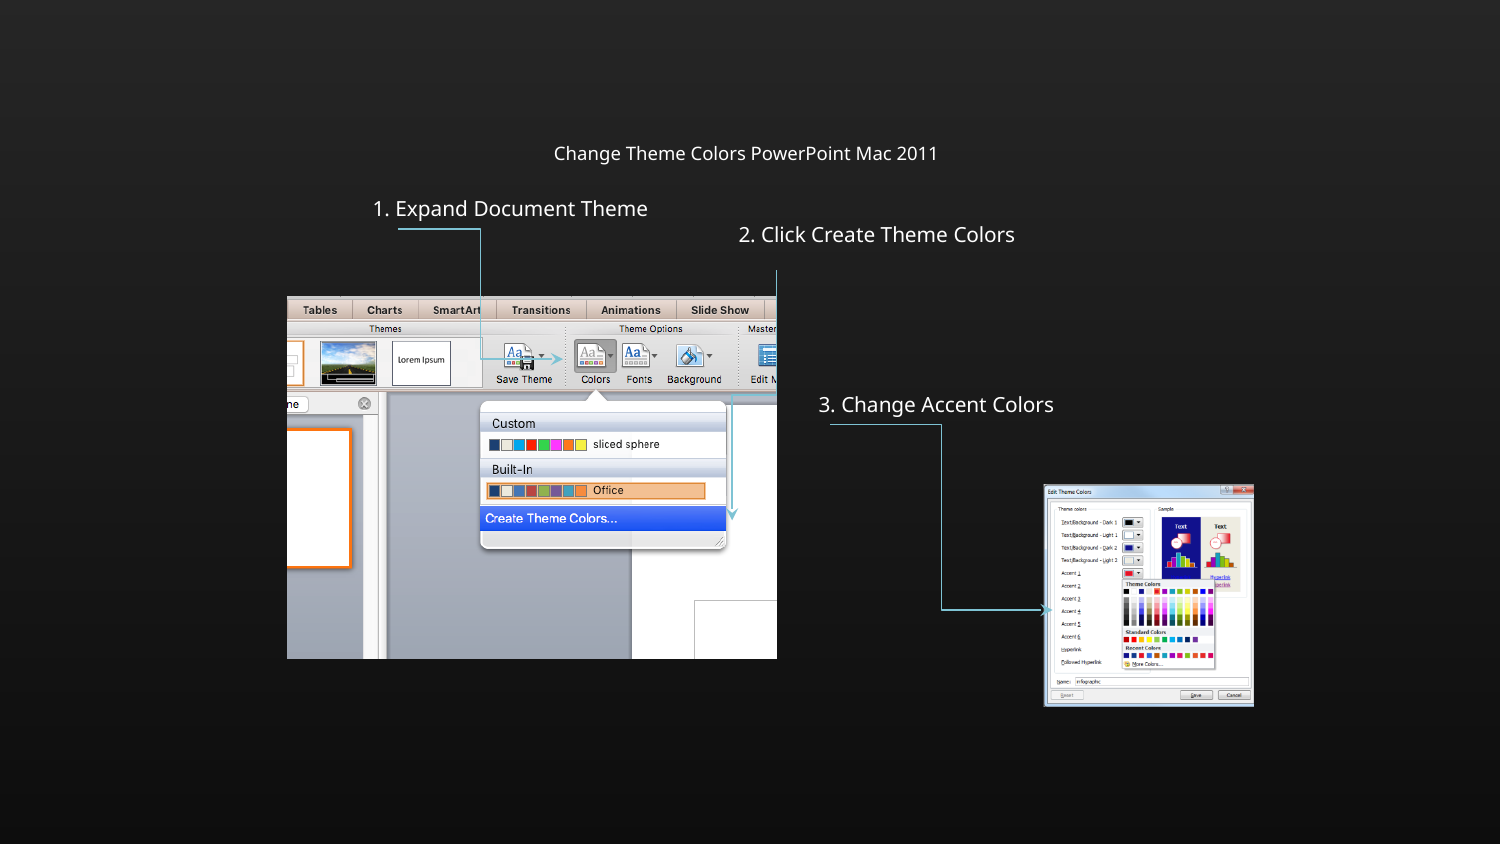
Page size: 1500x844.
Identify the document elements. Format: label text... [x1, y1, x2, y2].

text_box 2. Click Create Theme Colors [727, 215, 1026, 252]
picture [286, 296, 777, 659]
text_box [628, 372, 881, 418]
picture [1043, 484, 1255, 708]
text_box 3. Change Accent Colors [884, 386, 1065, 422]
text_box 1. Expand Document Theme [361, 190, 659, 227]
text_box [397, 228, 564, 360]
title Change Theme Colors PowerPoint Mac 2011 [148, 134, 1346, 173]
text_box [829, 424, 1053, 611]
